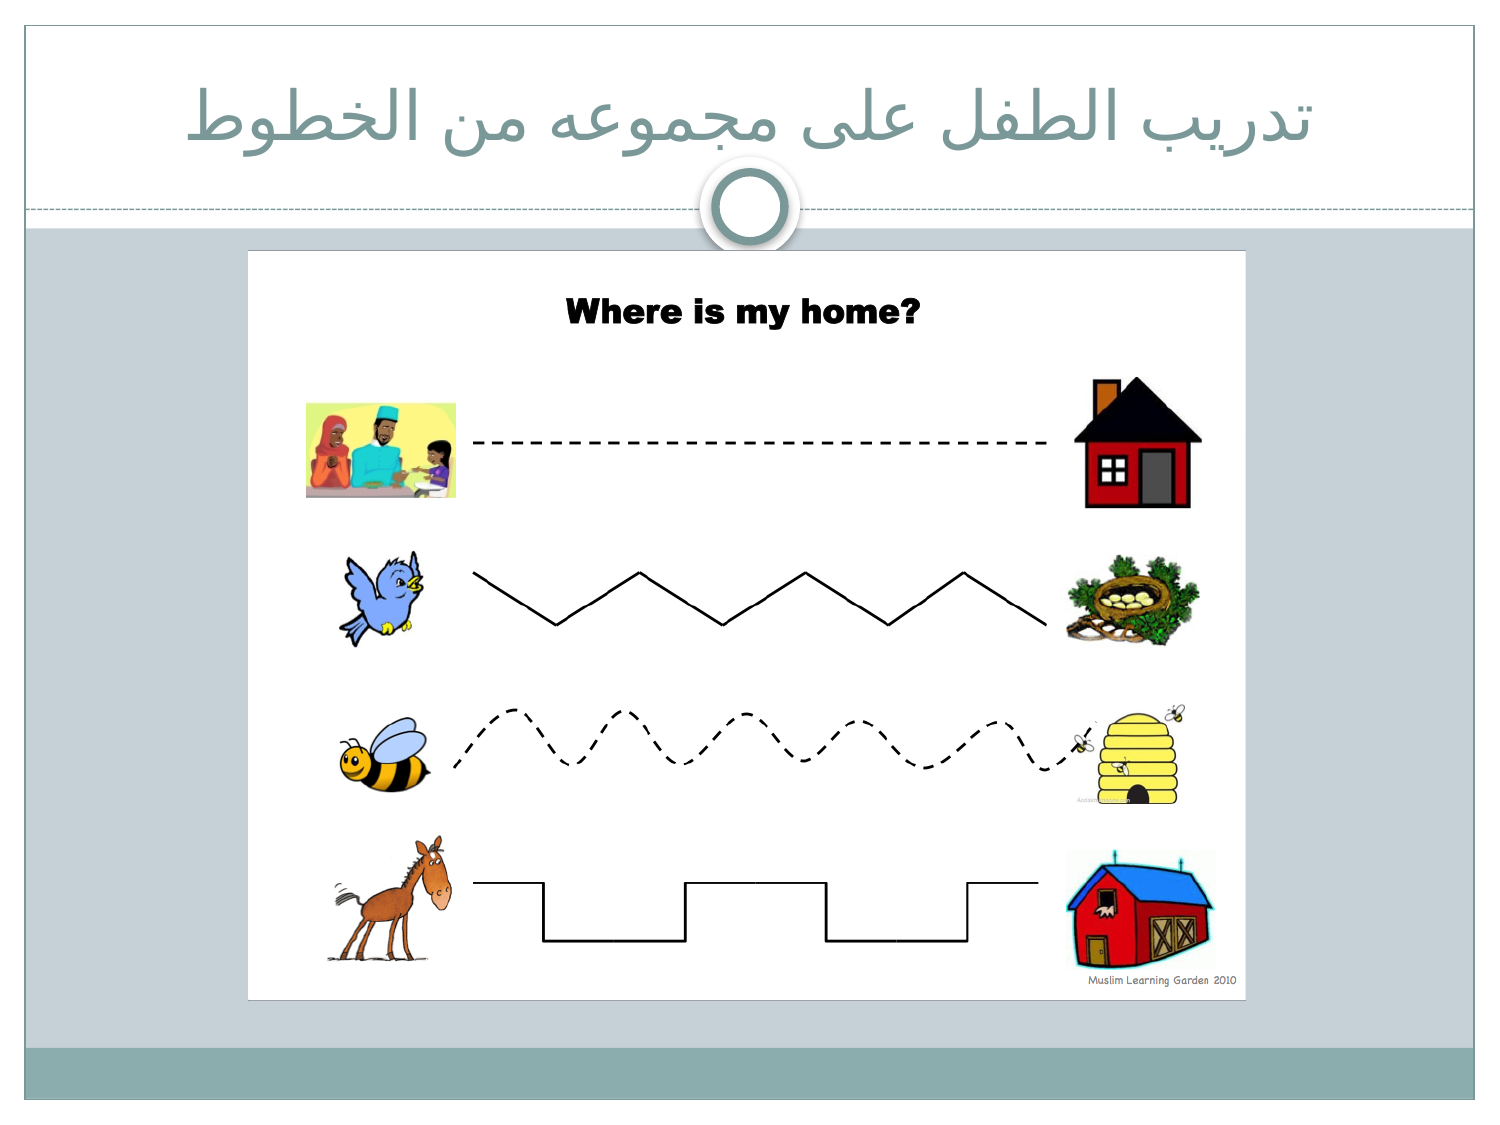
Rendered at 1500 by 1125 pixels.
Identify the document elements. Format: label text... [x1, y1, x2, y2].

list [248, 250, 1246, 1001]
title تدريب الطفل على مجموعه من الخطوط [49, 37, 1450, 162]
